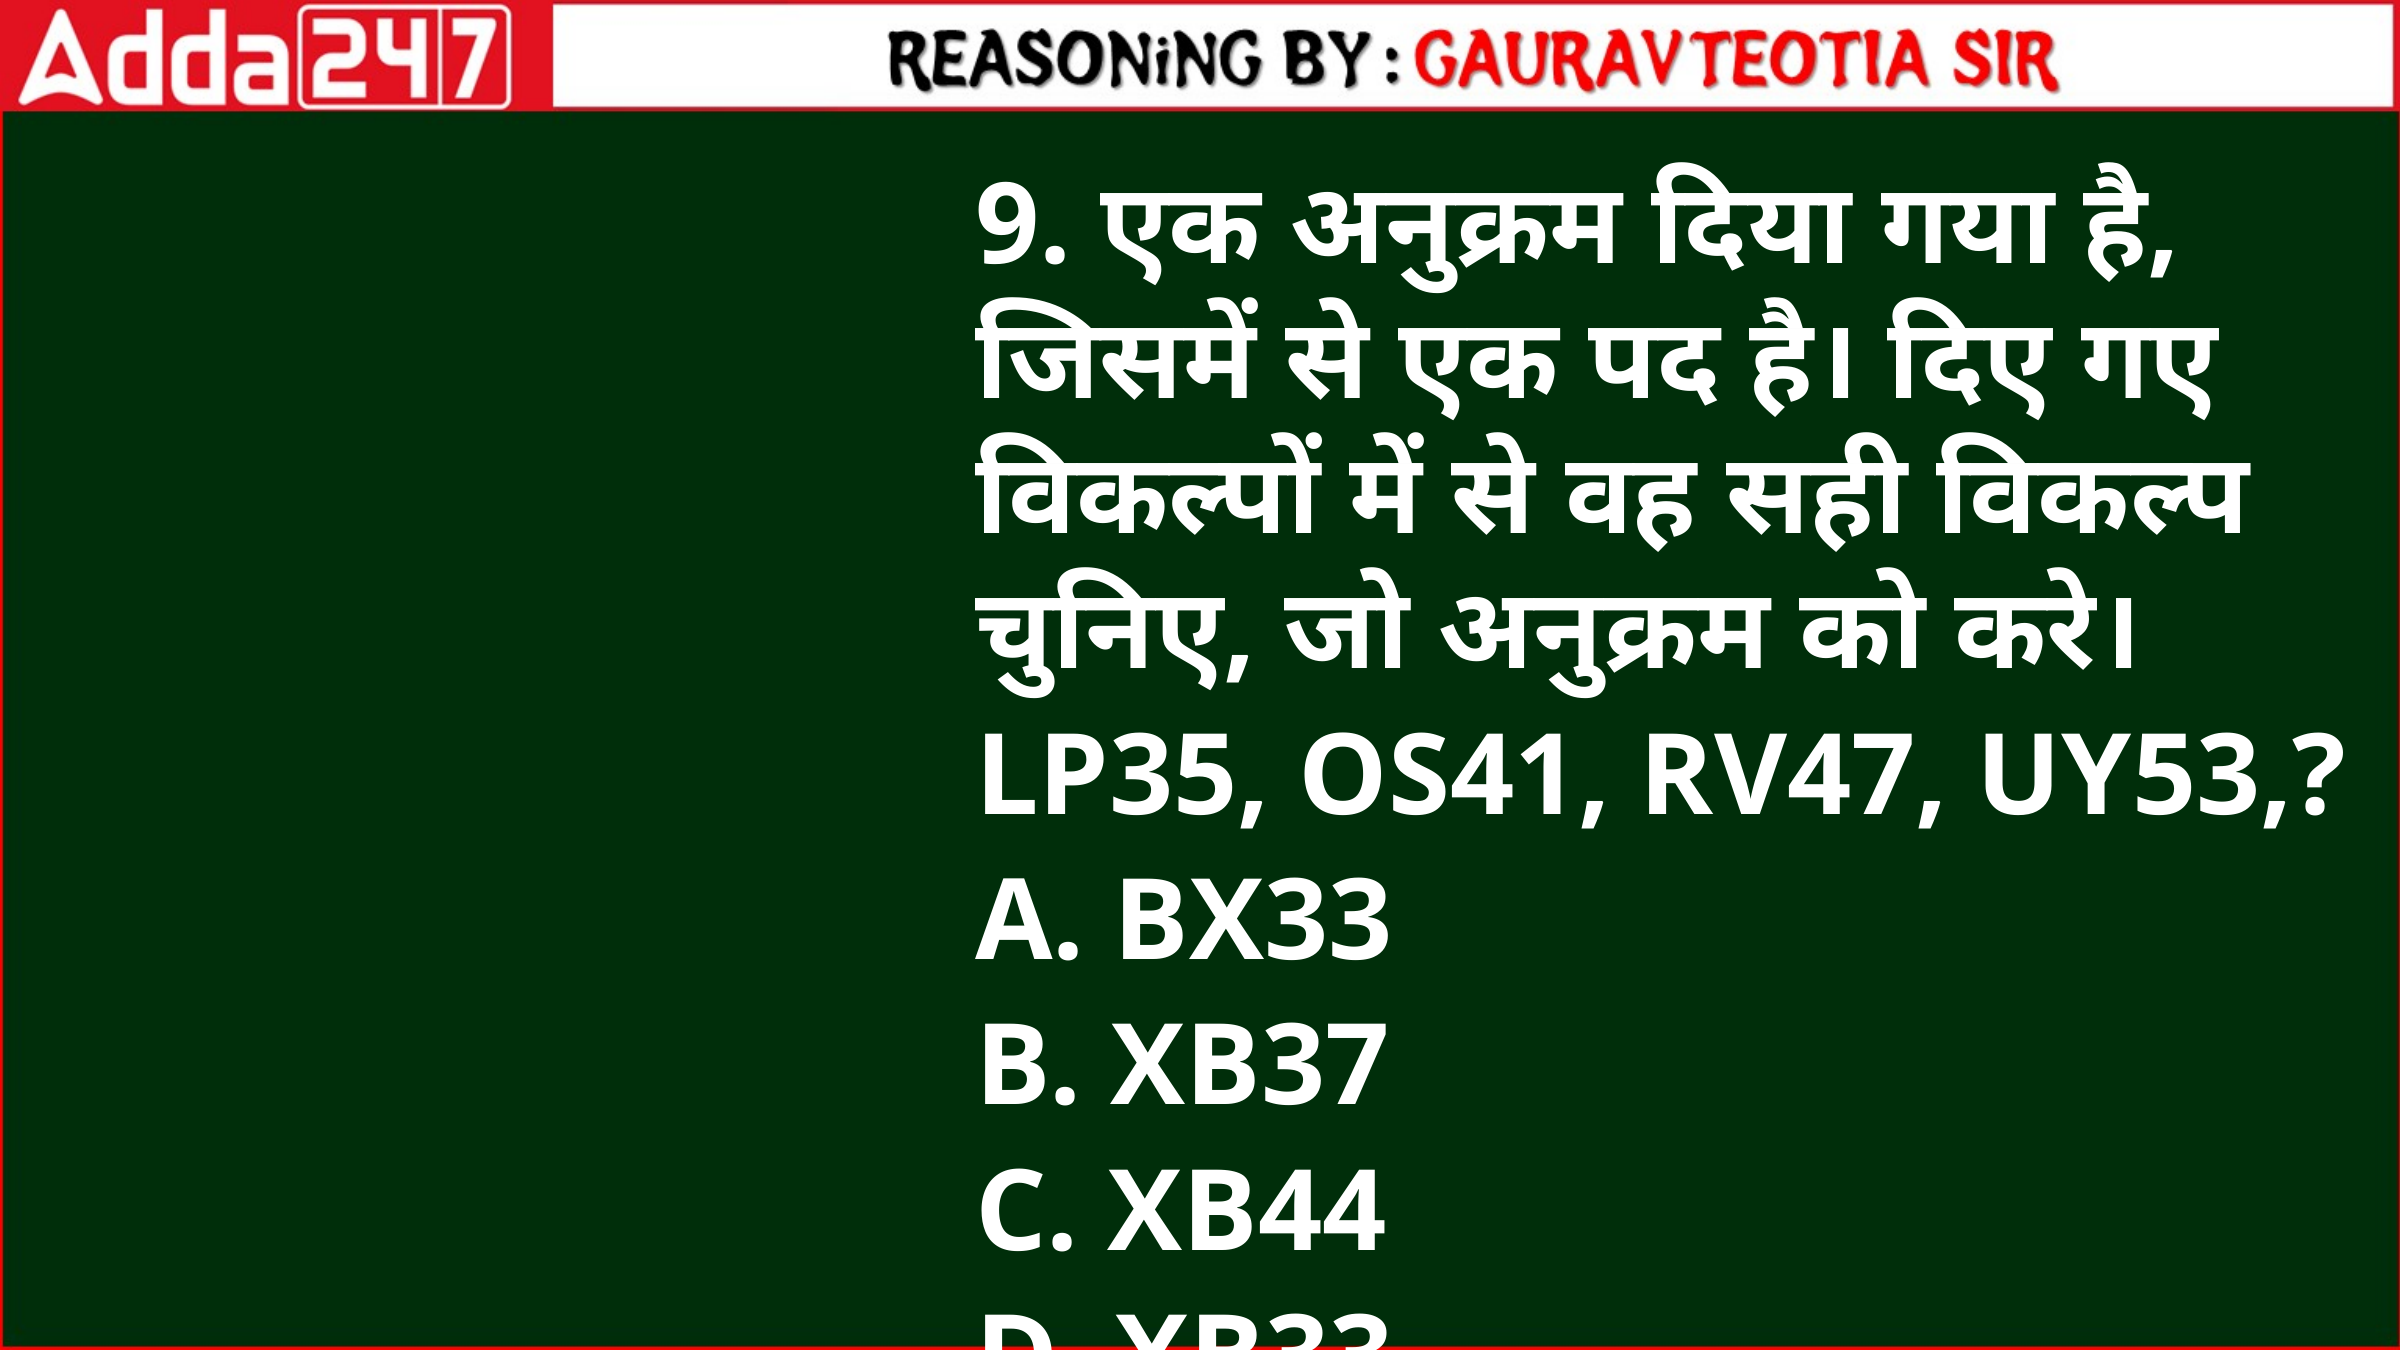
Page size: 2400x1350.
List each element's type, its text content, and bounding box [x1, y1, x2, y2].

text_box 9. एक अनुक्रम दिया गया है, जिसमें से एक पद है। दिए गए विकल्पों में से वह सही विकल्प चुनिए, जो अनुक्रम को करे। LP35, OS41, RV47, UY53,? A. BX33 B. XB37 C. XB44 D. XB33 [974, 151, 2359, 1350]
picture [0, 0, 2400, 1350]
